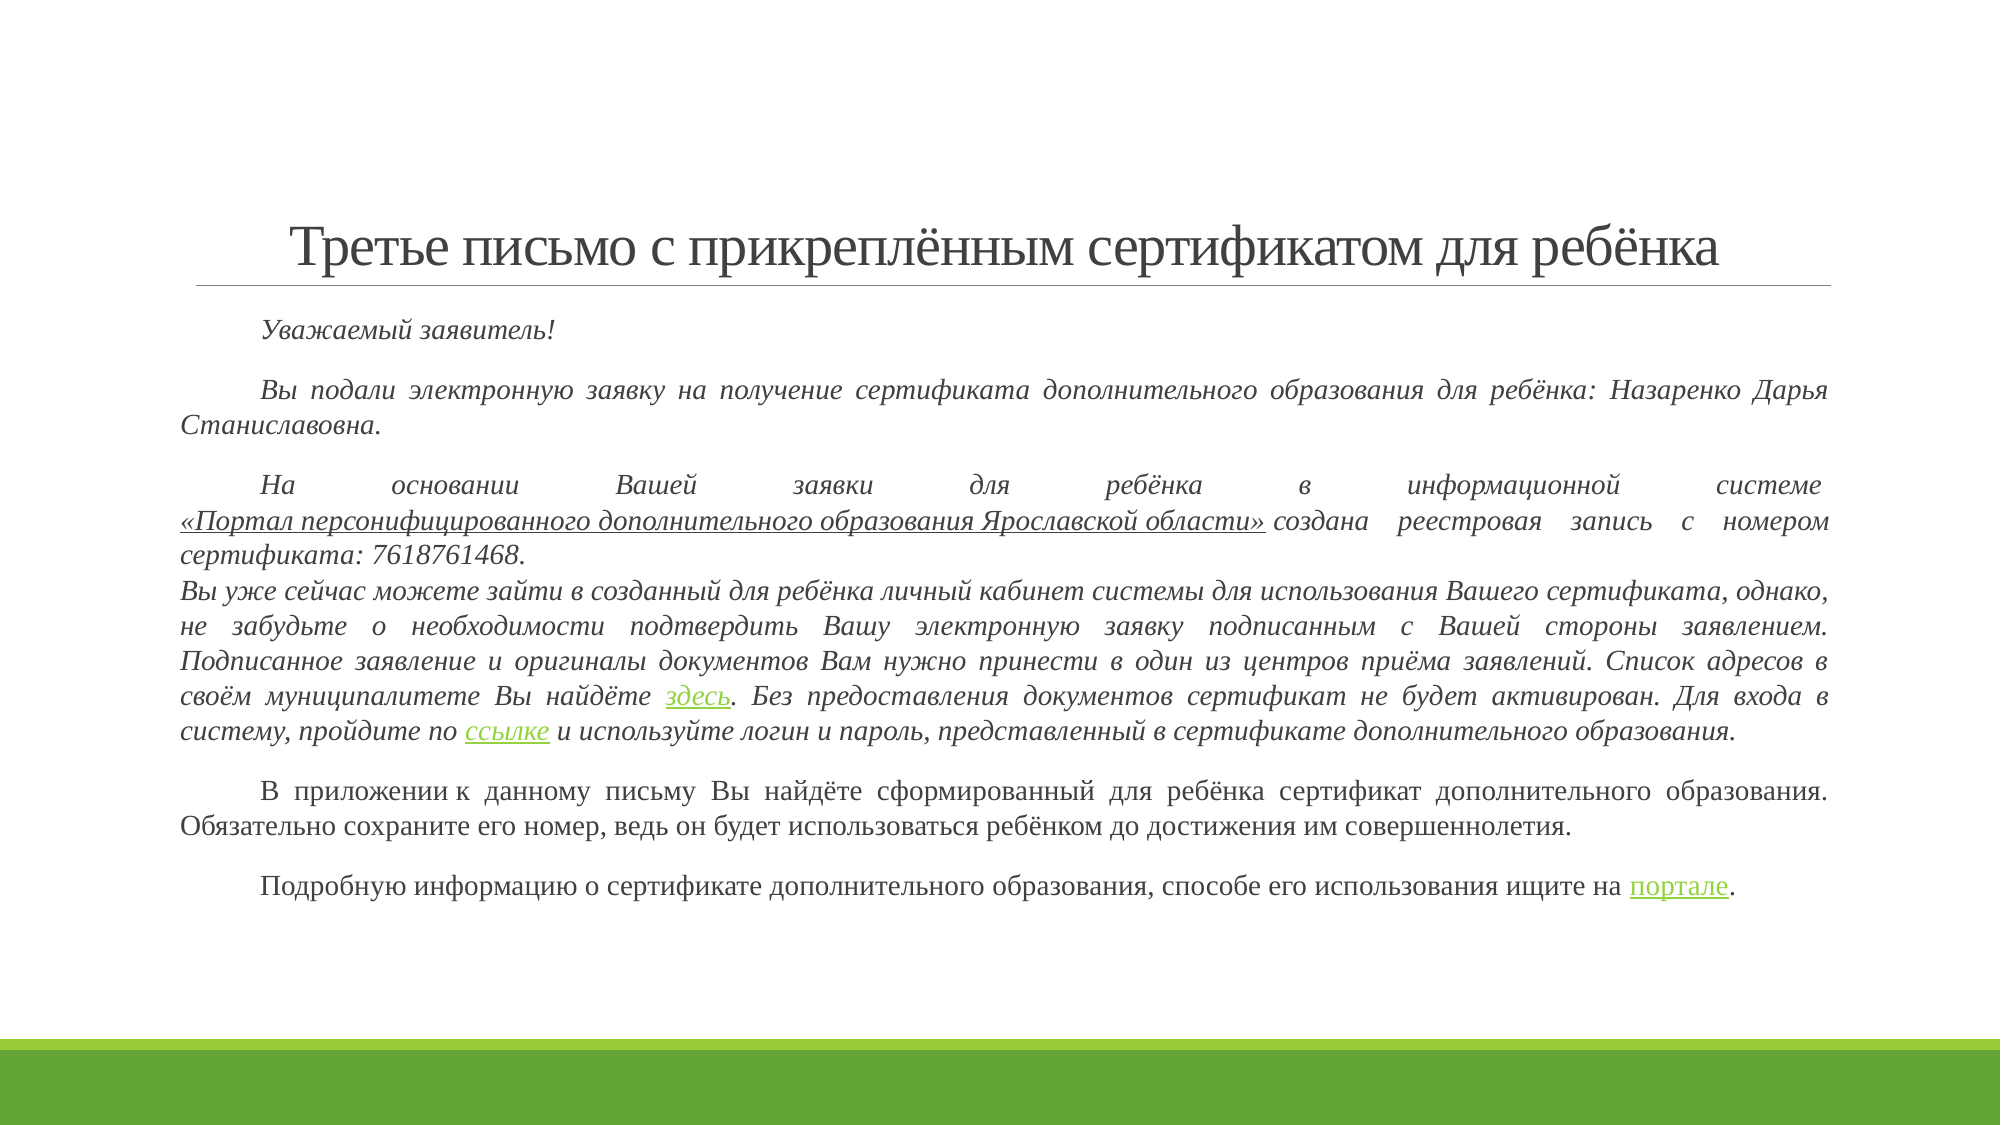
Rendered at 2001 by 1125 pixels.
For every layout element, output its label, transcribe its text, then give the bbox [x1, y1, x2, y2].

title Третье письмо с прикреплённым сертификатом для ребёнка [180, 47, 1830, 285]
list Уважаемый заявитель! Вы подали электронную заявку на получение сертификата дополнительного образования для ребёнка: Назаренко Дарья Станиславовна. На основании Вашей заявки для ребёнка в информационной системе «Портал персонифицированного дополнительного образования Ярославской области» создана реестровая запись с номером сертификата: 7618761468. Вы уже сейчас можете зайти в созданный для ребёнка личный кабинет системы для использования Вашего сертификата, однако, не забудьте о необходимости подтвердить Вашу электронную заявку подписанным с Вашей стороны заявлением. Подписанное заявление и оригиналы документов Вам нужно принести в один из центров приёма заявлений. Список адресов в своём муниципалитете Вы найдёте здесь. Без предоставления документов сертификат не будет активирован. Для входа в систему, пройдите по ссылке и используйте логин и пароль, представленный в сертификате дополнительного образования. В приложении к данному письму Вы найдёте сформированный для ребёнка сертификат дополнительного образования. Обязательно сохраните его номер, ведь он будет использоваться ребёнком до достижения им совершеннолетия. Подробную информацию о сертификате дополнительного образования, способе его использования ищите на портале. [180, 302, 1830, 963]
